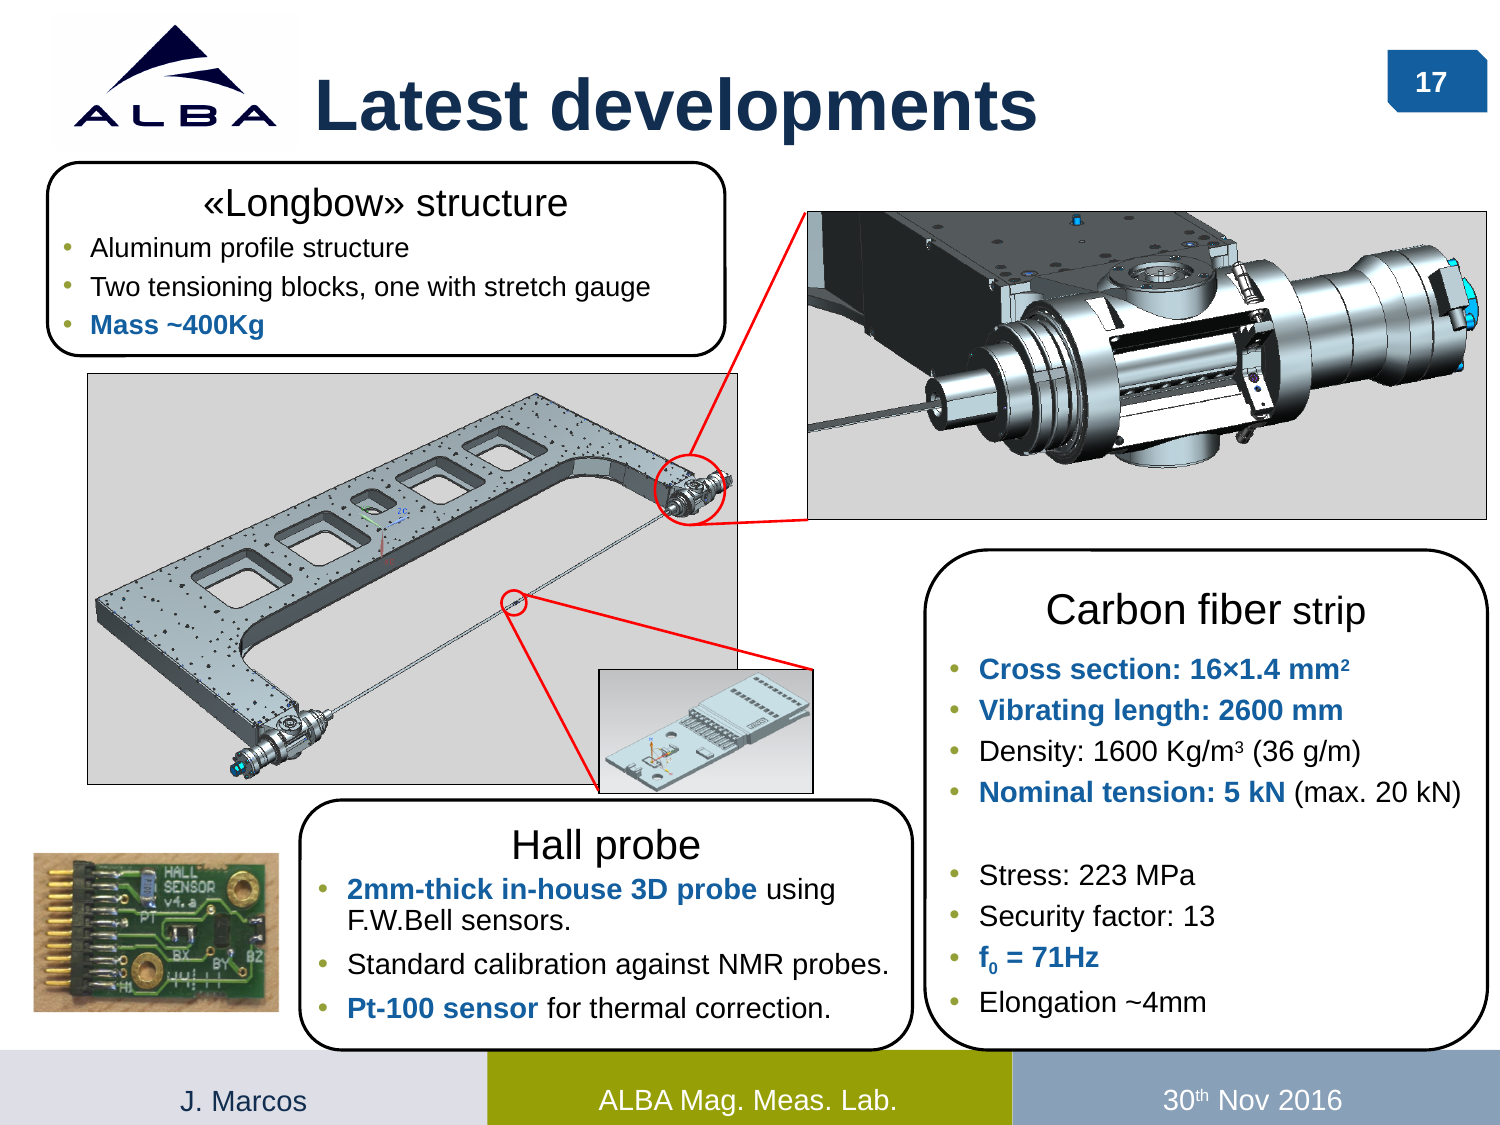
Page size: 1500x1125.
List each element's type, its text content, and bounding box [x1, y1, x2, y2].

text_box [522, 593, 813, 671]
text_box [689, 212, 806, 455]
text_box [504, 611, 599, 791]
picture [807, 212, 1486, 520]
picture [87, 373, 738, 785]
title Latest developments [300, 50, 1375, 154]
text_box Hall probe 2mm-thick in-house 3D probe using F.W.Bell sensors. Standard calibration against NMR probes. Pt-100 sensor for thermal correction. [299, 799, 913, 1051]
picture [24, 847, 288, 1020]
picture [599, 671, 813, 794]
text_box «Longbow» structure Aluminum profile structure Two tensioning blocks, one with stretch gauge Mass ~400Kg [47, 162, 725, 356]
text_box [689, 519, 809, 526]
picture [50, 12, 300, 150]
text_box Carbon fiber strip Cross section: 16×1.4 mm2 Vibrating length: 2600 mm Density: 1600 Kg/m3 (36 g/m) Nominal tension: 5 kN (max. 20 kN) Stress: 223 MPa Security factor: 13 f0 = 71Hz Elongation ~4mm [924, 549, 1488, 1051]
